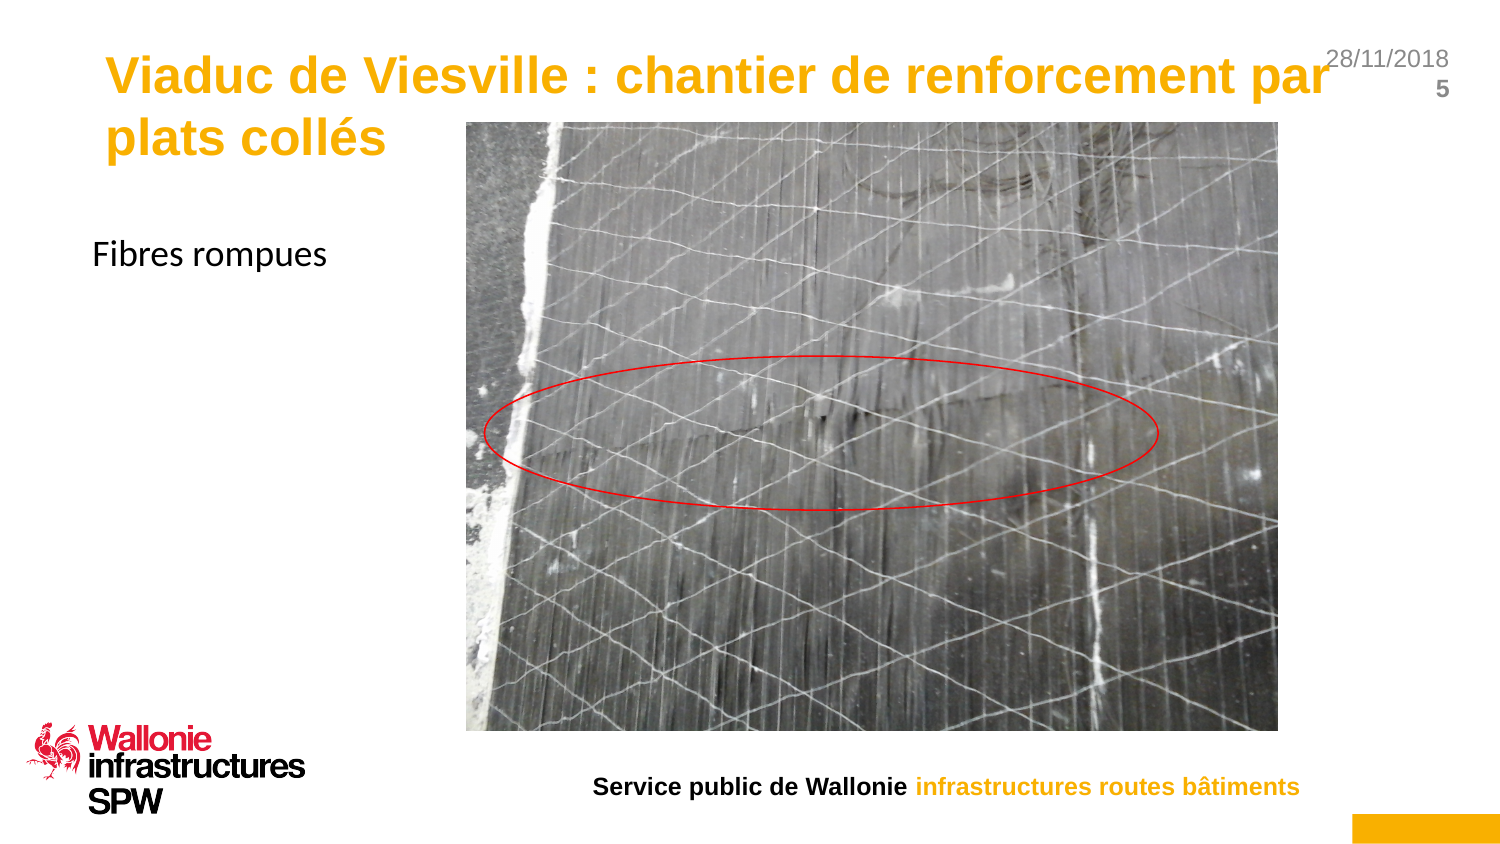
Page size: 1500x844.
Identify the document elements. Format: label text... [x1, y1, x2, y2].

picture [0, 696, 332, 841]
text_box Fibres rompues [77, 221, 461, 282]
title Viaduc de Viesville : chantier de renforcement par plats collés [90, 33, 1382, 175]
picture [466, 122, 1278, 731]
